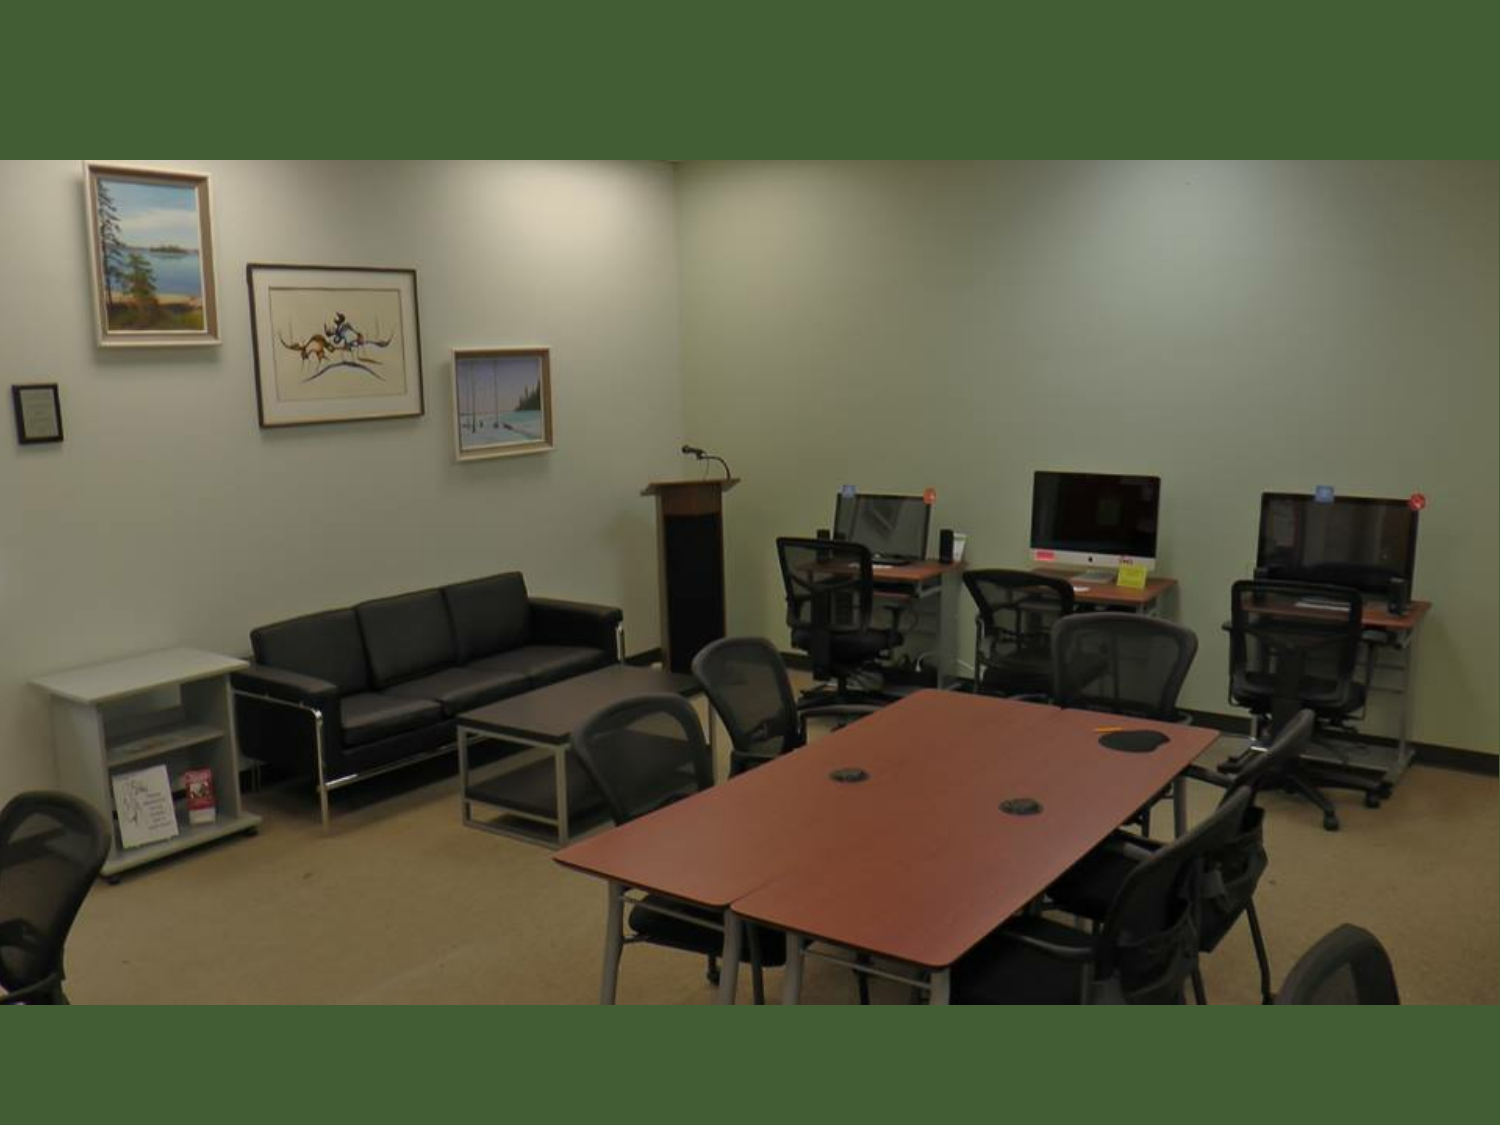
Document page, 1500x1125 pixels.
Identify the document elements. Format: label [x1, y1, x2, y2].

picture [0, 160, 1499, 1005]
